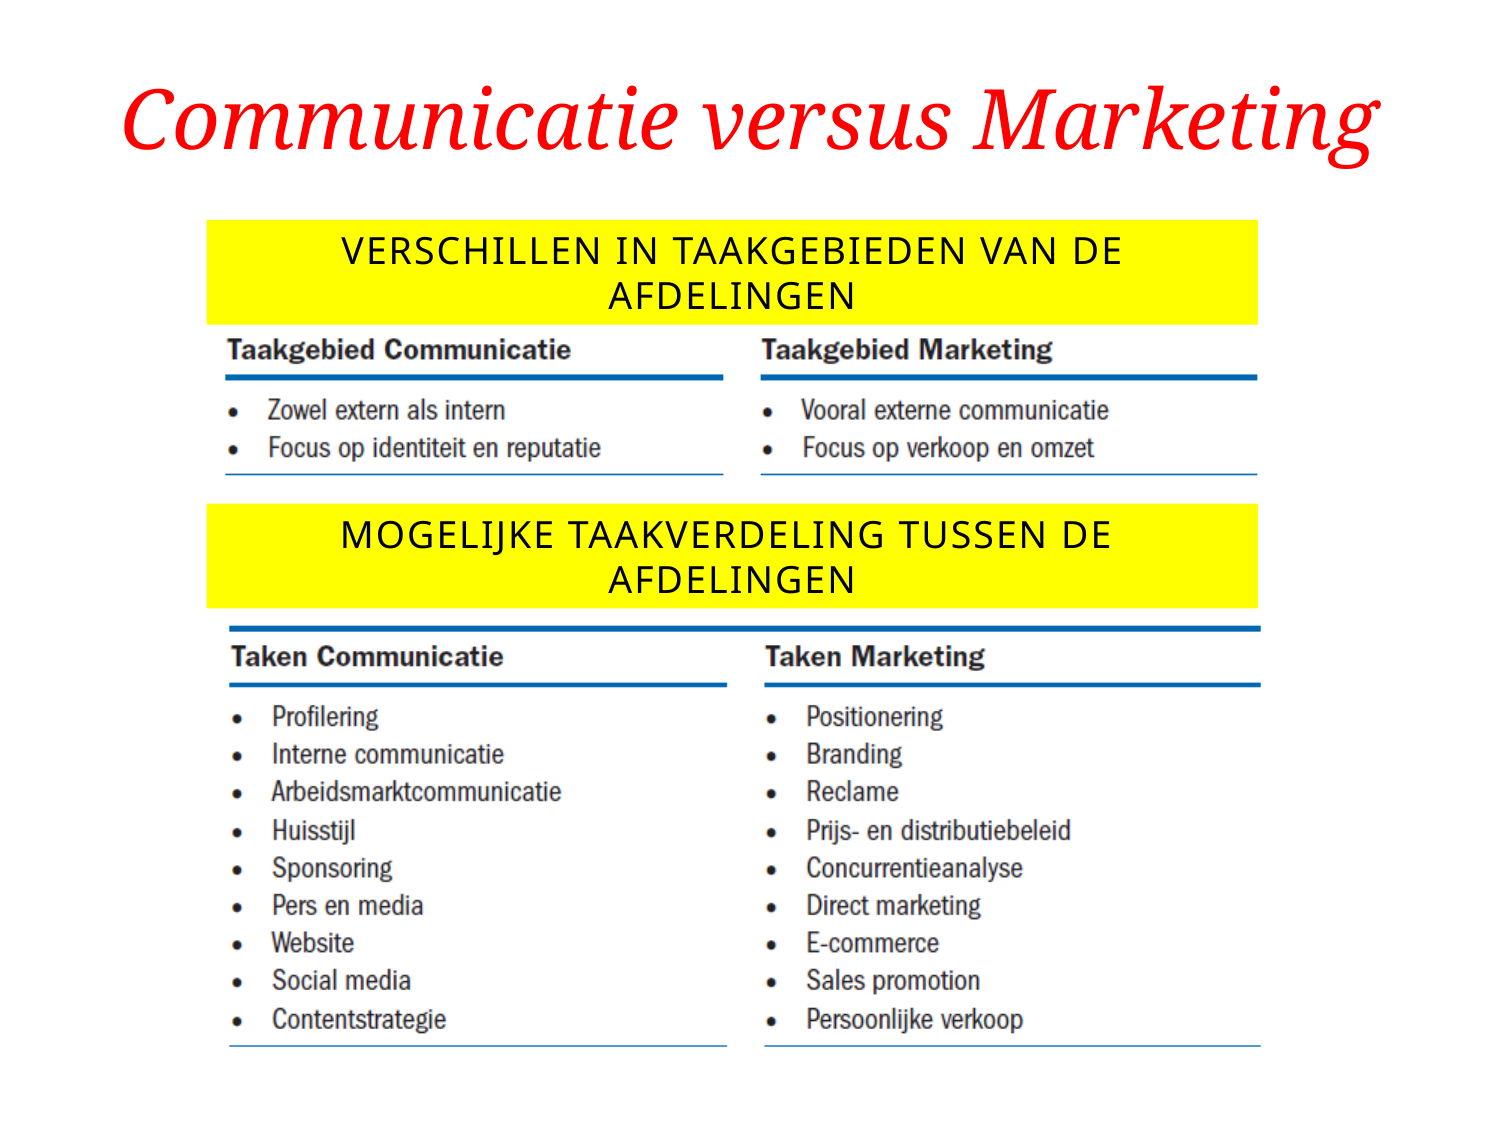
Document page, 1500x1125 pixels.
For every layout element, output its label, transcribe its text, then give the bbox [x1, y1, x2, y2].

title Communicatie versus Marketing [75, 0, 1425, 233]
text_box Mogelijke taakverdeling tussen de afdelingen [206, 503, 1258, 609]
text_box Verschillen in taakgebieden van de afdelingen [206, 219, 1258, 325]
picture [218, 620, 1280, 1059]
picture [218, 310, 1266, 492]
